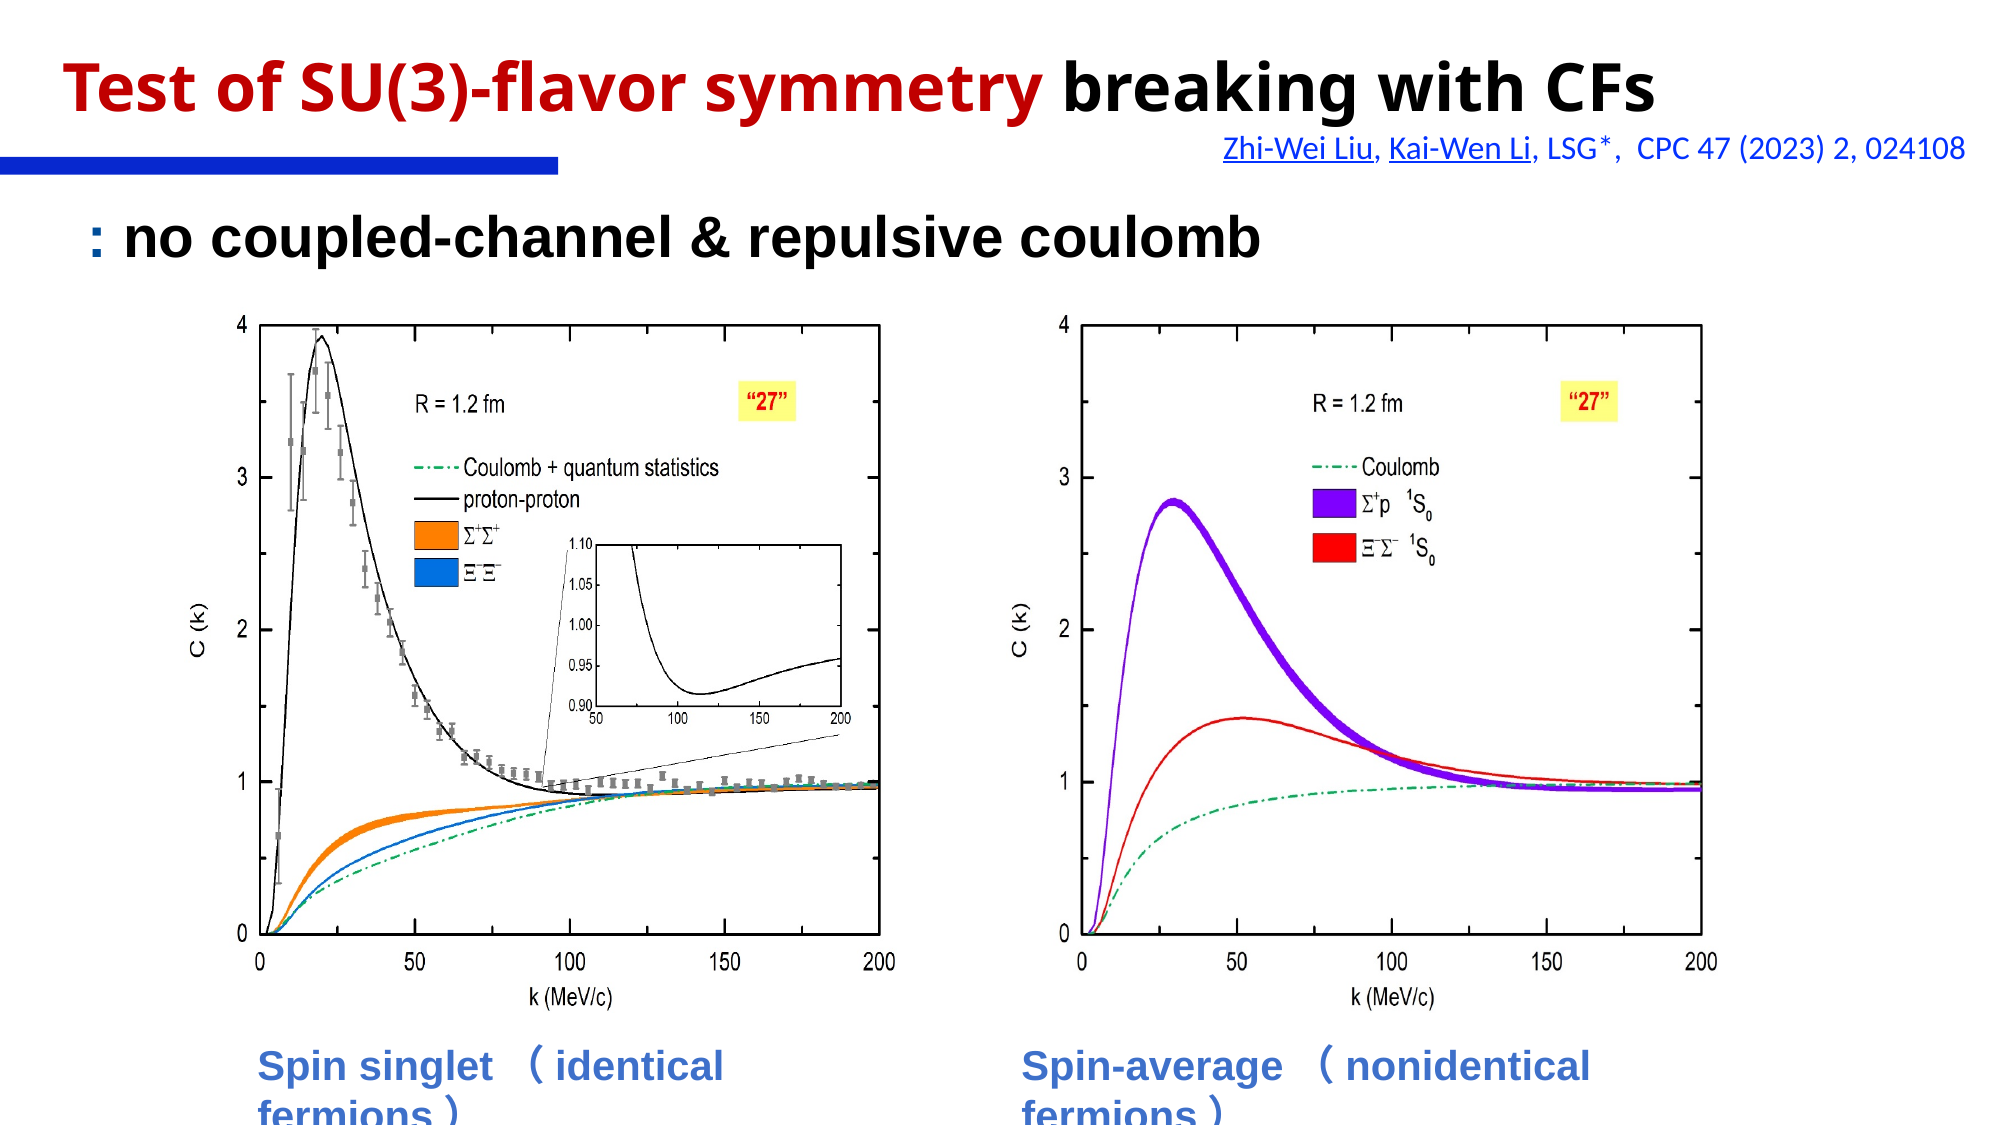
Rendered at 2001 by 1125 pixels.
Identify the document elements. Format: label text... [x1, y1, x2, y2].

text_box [184, 307, 1719, 1013]
text_box Test of SU(3)-flavor symmetry breaking with CFs [47, 37, 1673, 133]
text_box Zhi-Wei Liu, Kai-Wen Li, LSG*, CPC 47 (2023) 2, 024108 [1047, 118, 1981, 174]
text_box Spin singlet（identical fermions） [242, 1031, 955, 1125]
text_box Spin-average（nonidentical fermions） [1006, 1031, 1816, 1125]
